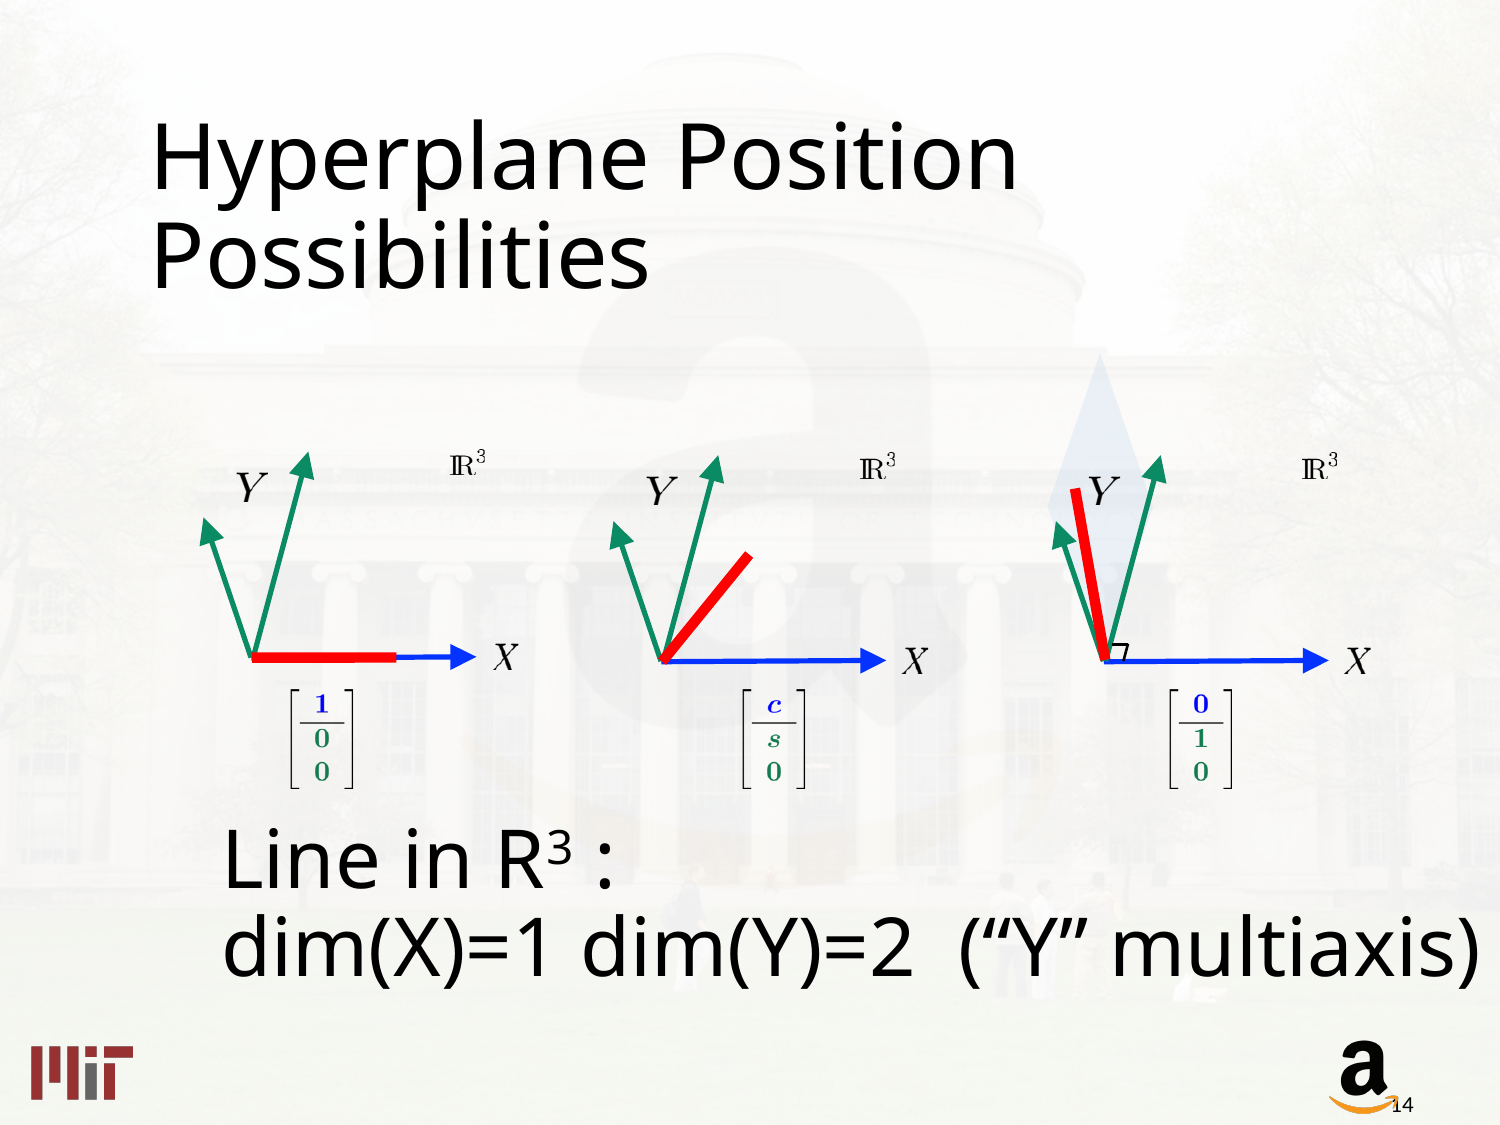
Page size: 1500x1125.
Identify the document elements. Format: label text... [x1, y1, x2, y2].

picture [897, 647, 929, 674]
picture [1339, 647, 1371, 674]
title Hyperplane Position Possibilities [134, 100, 1429, 319]
picture [1088, 476, 1121, 505]
picture [26, 1042, 137, 1103]
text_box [662, 554, 750, 662]
text_box [1046, 349, 1137, 529]
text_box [1074, 488, 1106, 660]
picture [742, 689, 806, 789]
picture [1301, 452, 1337, 479]
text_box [663, 455, 719, 554]
picture [487, 643, 519, 670]
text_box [253, 451, 309, 657]
text_box Line in R3 : dim(X)=1 dim(Y)=2 (“Y” multiaxis) [206, 797, 1500, 1015]
picture [236, 472, 268, 502]
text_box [1055, 521, 1104, 662]
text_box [1123, 643, 1128, 662]
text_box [613, 521, 661, 662]
picture [290, 689, 354, 789]
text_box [1105, 455, 1161, 662]
picture [449, 449, 485, 475]
picture [646, 476, 678, 505]
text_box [203, 517, 251, 658]
picture [859, 452, 895, 479]
picture [1169, 689, 1232, 789]
